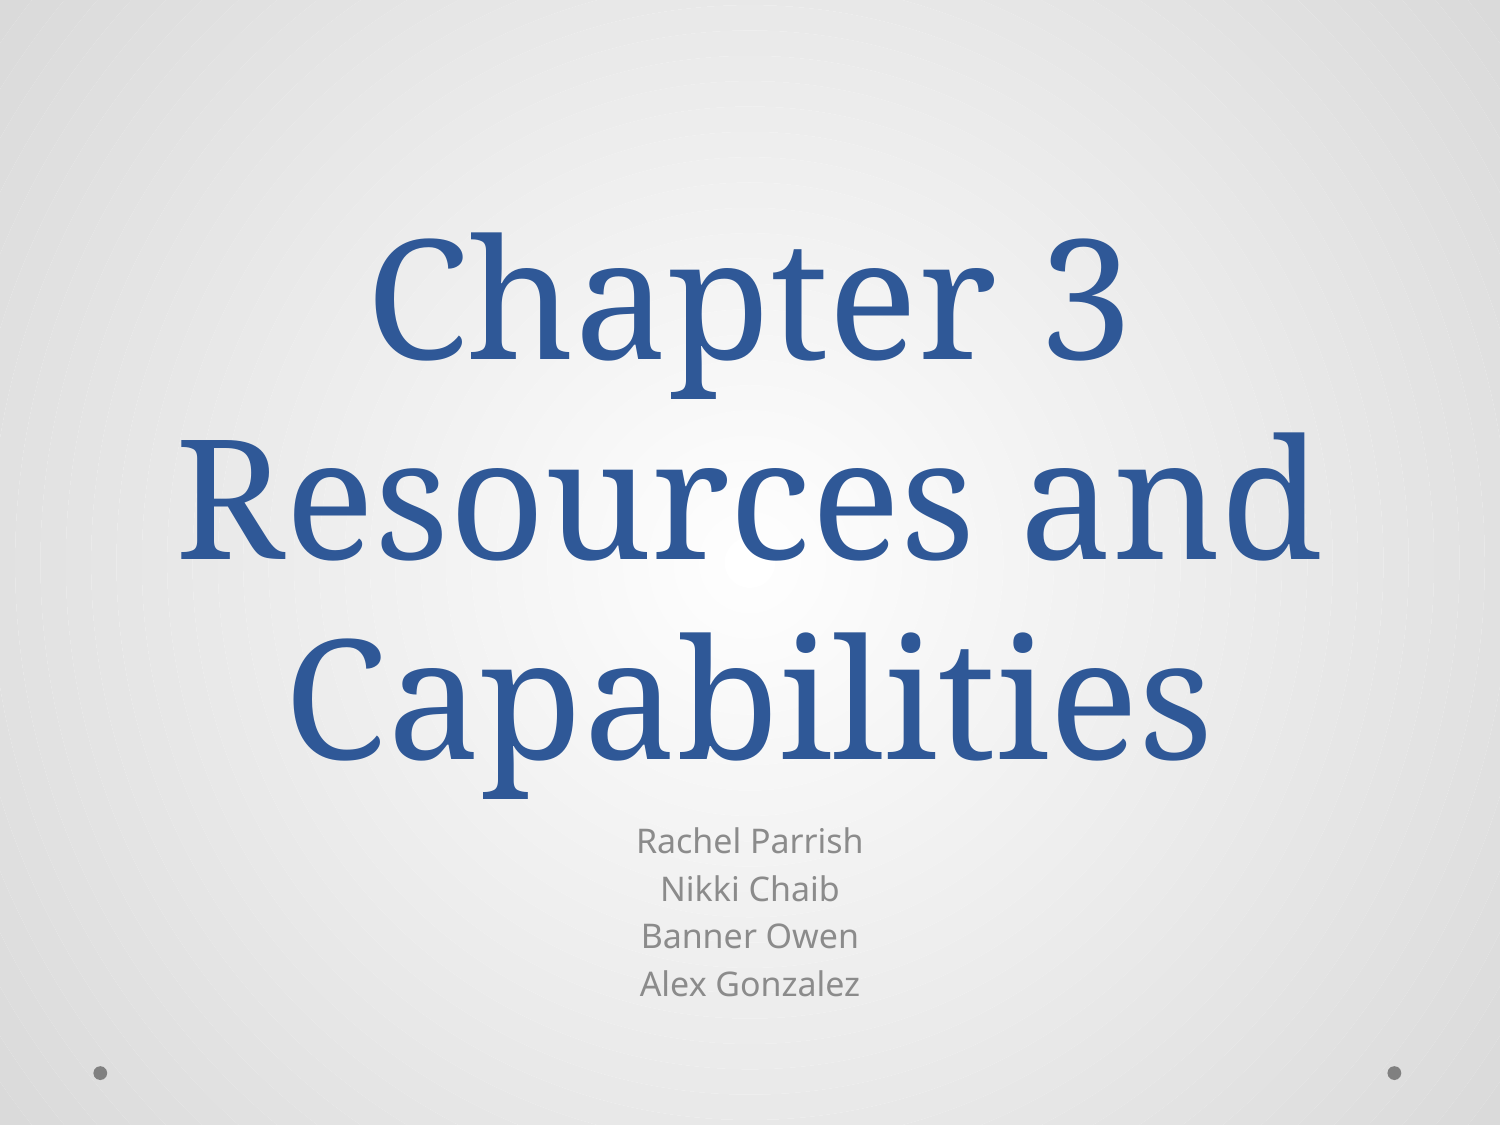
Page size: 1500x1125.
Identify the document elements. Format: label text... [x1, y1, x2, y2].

subtitle Rachel Parrish Nikki Chaib Banner Owen Alex Gonzalez [225, 812, 1275, 1013]
title Chapter 3 Resources and Capabilities [112, 99, 1388, 800]
